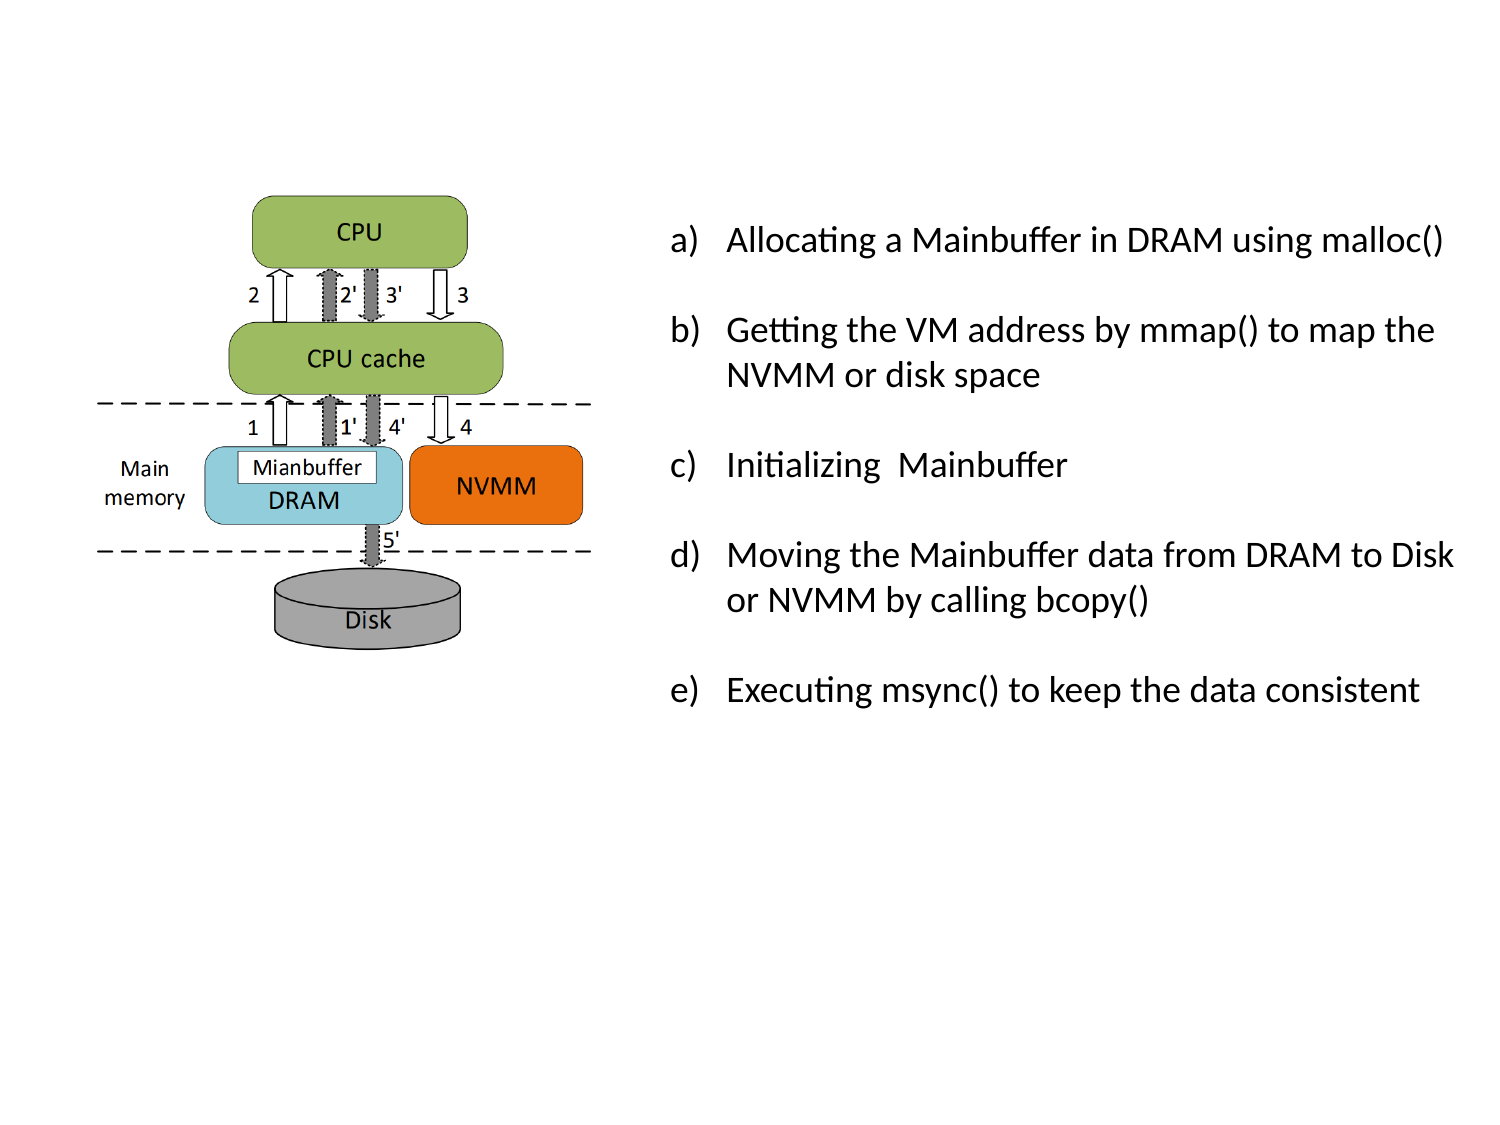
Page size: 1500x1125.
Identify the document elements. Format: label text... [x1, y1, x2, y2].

text_box Allocating a Mainbuffer in DRAM using malloc() Getting the VM address by mmap() to map the NVMM or disk space Initializing Mainbuffer Moving the Mainbuffer data from DRAM to Disk or NVMM by calling bcopy() Executing msync() to keep the data consistent [655, 208, 1483, 718]
picture [87, 174, 597, 660]
